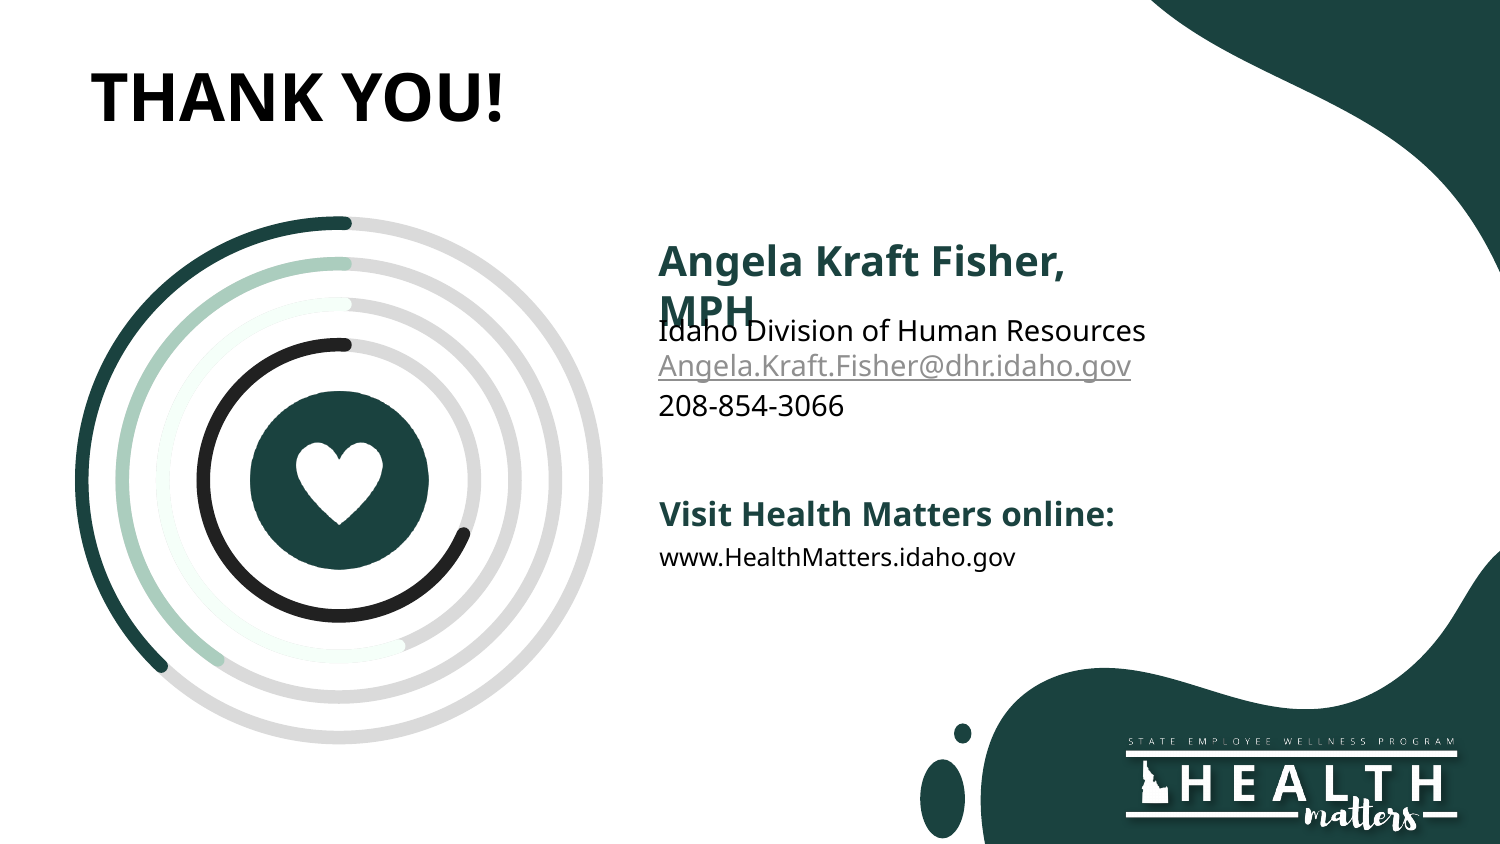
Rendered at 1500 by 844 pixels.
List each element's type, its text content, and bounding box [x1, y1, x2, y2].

title THANK YOU! [75, 67, 1363, 122]
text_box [919, 550, 1500, 844]
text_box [74, 216, 603, 745]
text_box www.HealthMatters.idaho.gov [699, 526, 1357, 603]
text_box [196, 337, 482, 623]
picture [1110, 713, 1476, 844]
text_box [1151, 0, 1500, 273]
text_box Visit Health Matters online: [699, 494, 1292, 526]
picture [225, 367, 452, 594]
text_box Angela Kraft Fisher, MPH [643, 265, 1158, 297]
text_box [155, 297, 695, 664]
text_box Idaho Division of Human Resources Angela.Kraft.Fisher@dhr.idaho.gov 208-854-3066 [696, 297, 1355, 374]
